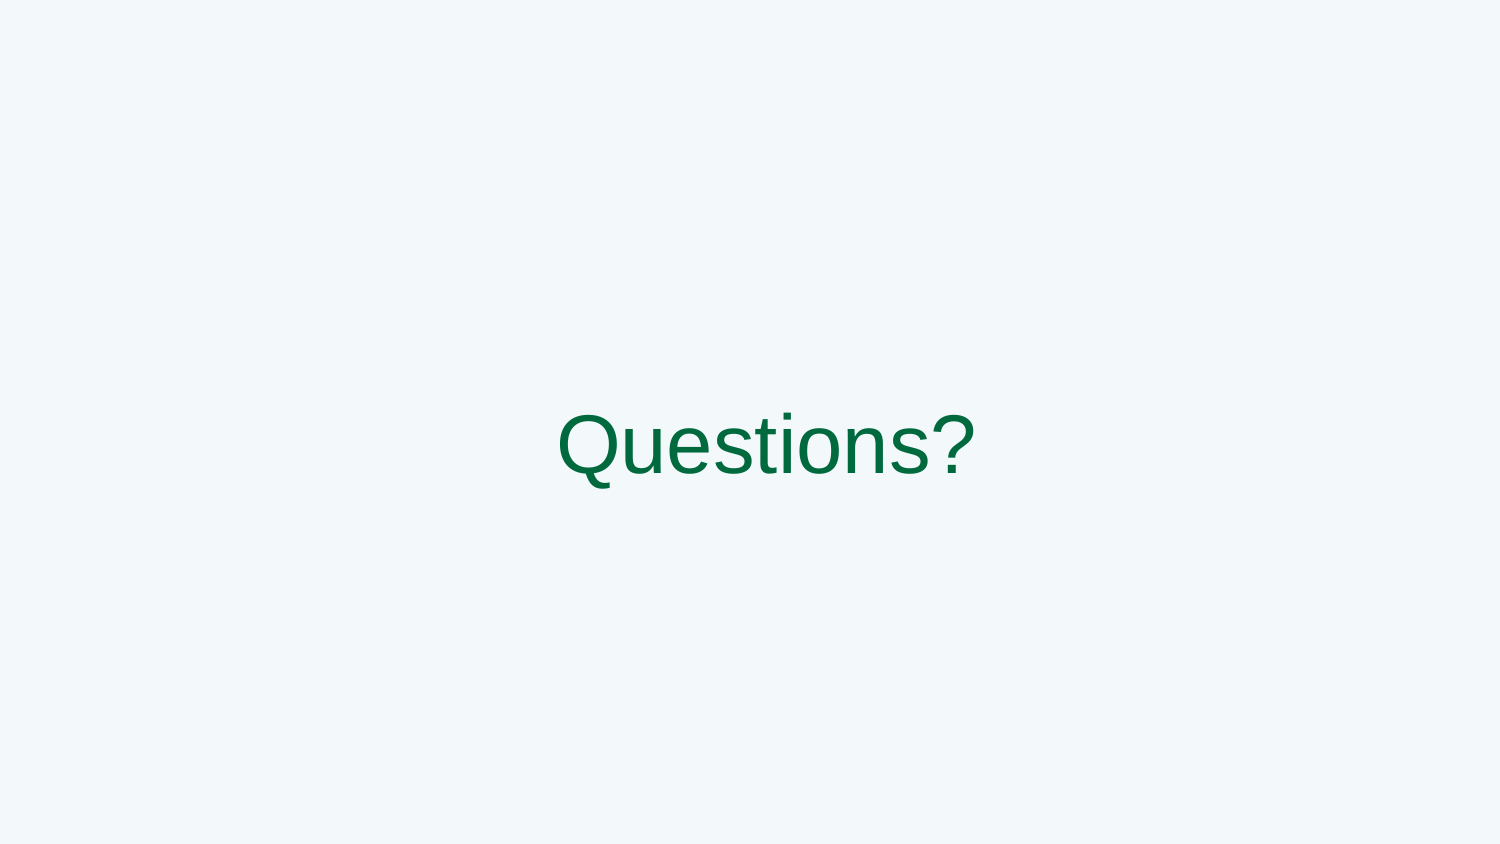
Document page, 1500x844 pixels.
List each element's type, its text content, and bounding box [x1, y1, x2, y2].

title Questions? [541, 374, 1035, 469]
